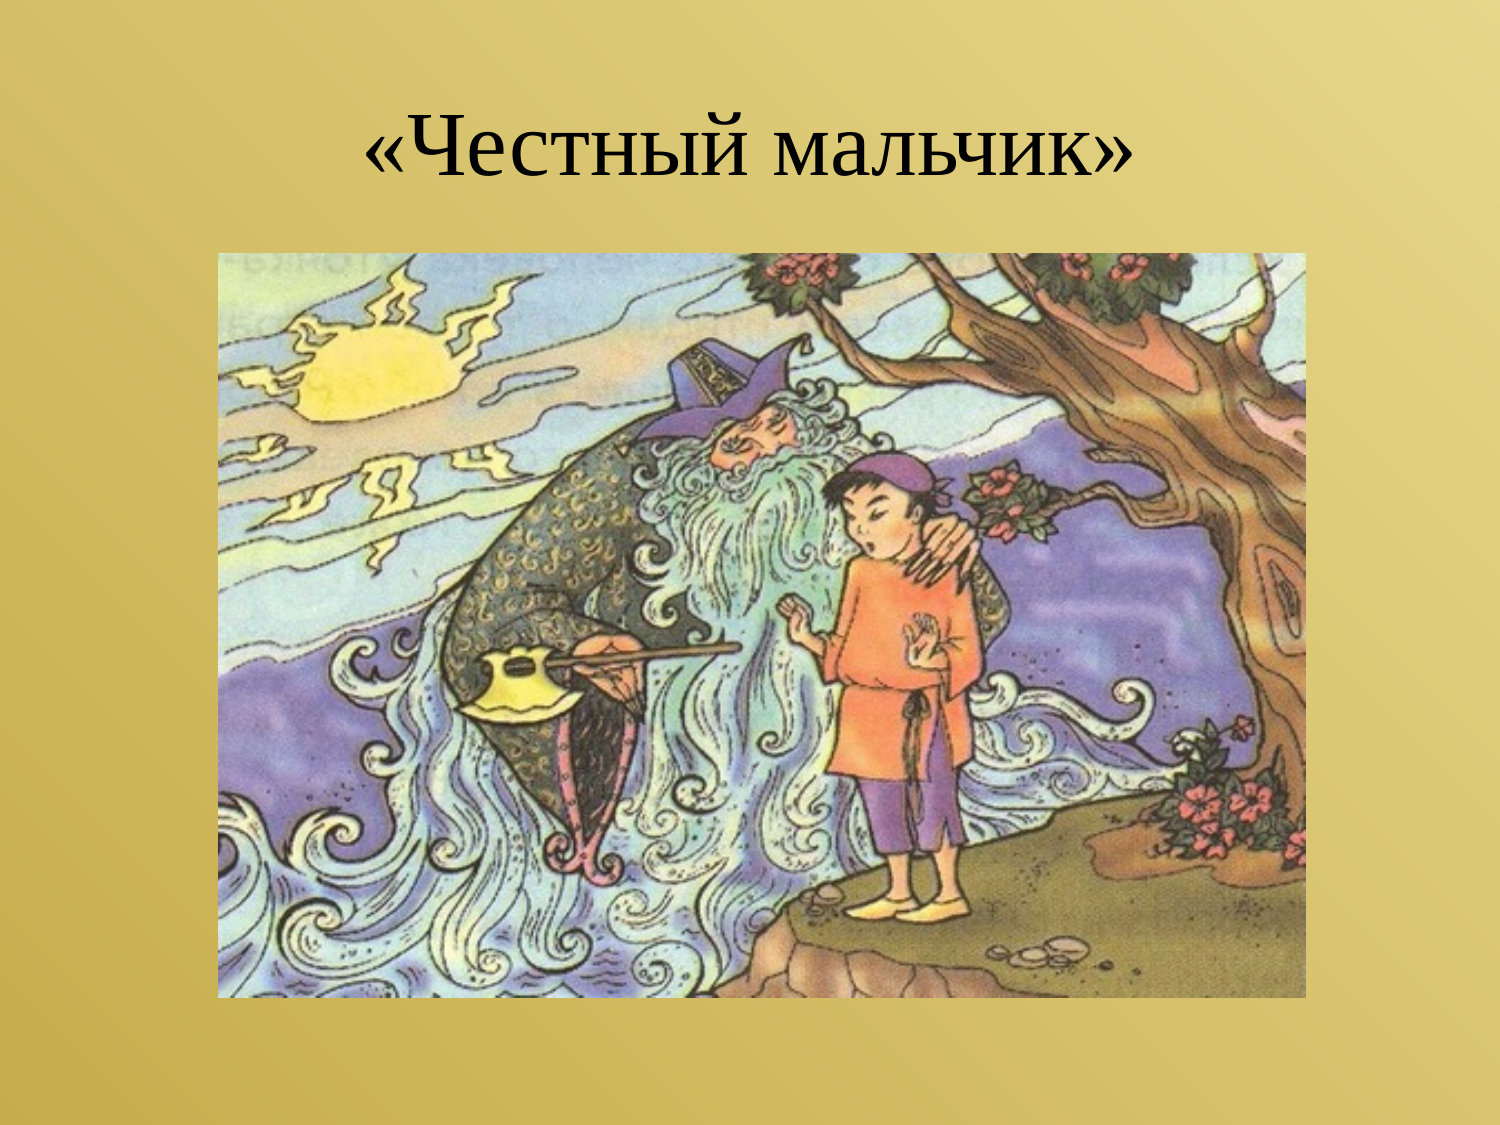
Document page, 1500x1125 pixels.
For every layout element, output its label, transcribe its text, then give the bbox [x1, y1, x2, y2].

title «Честный мальчик» [75, 45, 1425, 233]
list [218, 253, 1306, 998]
